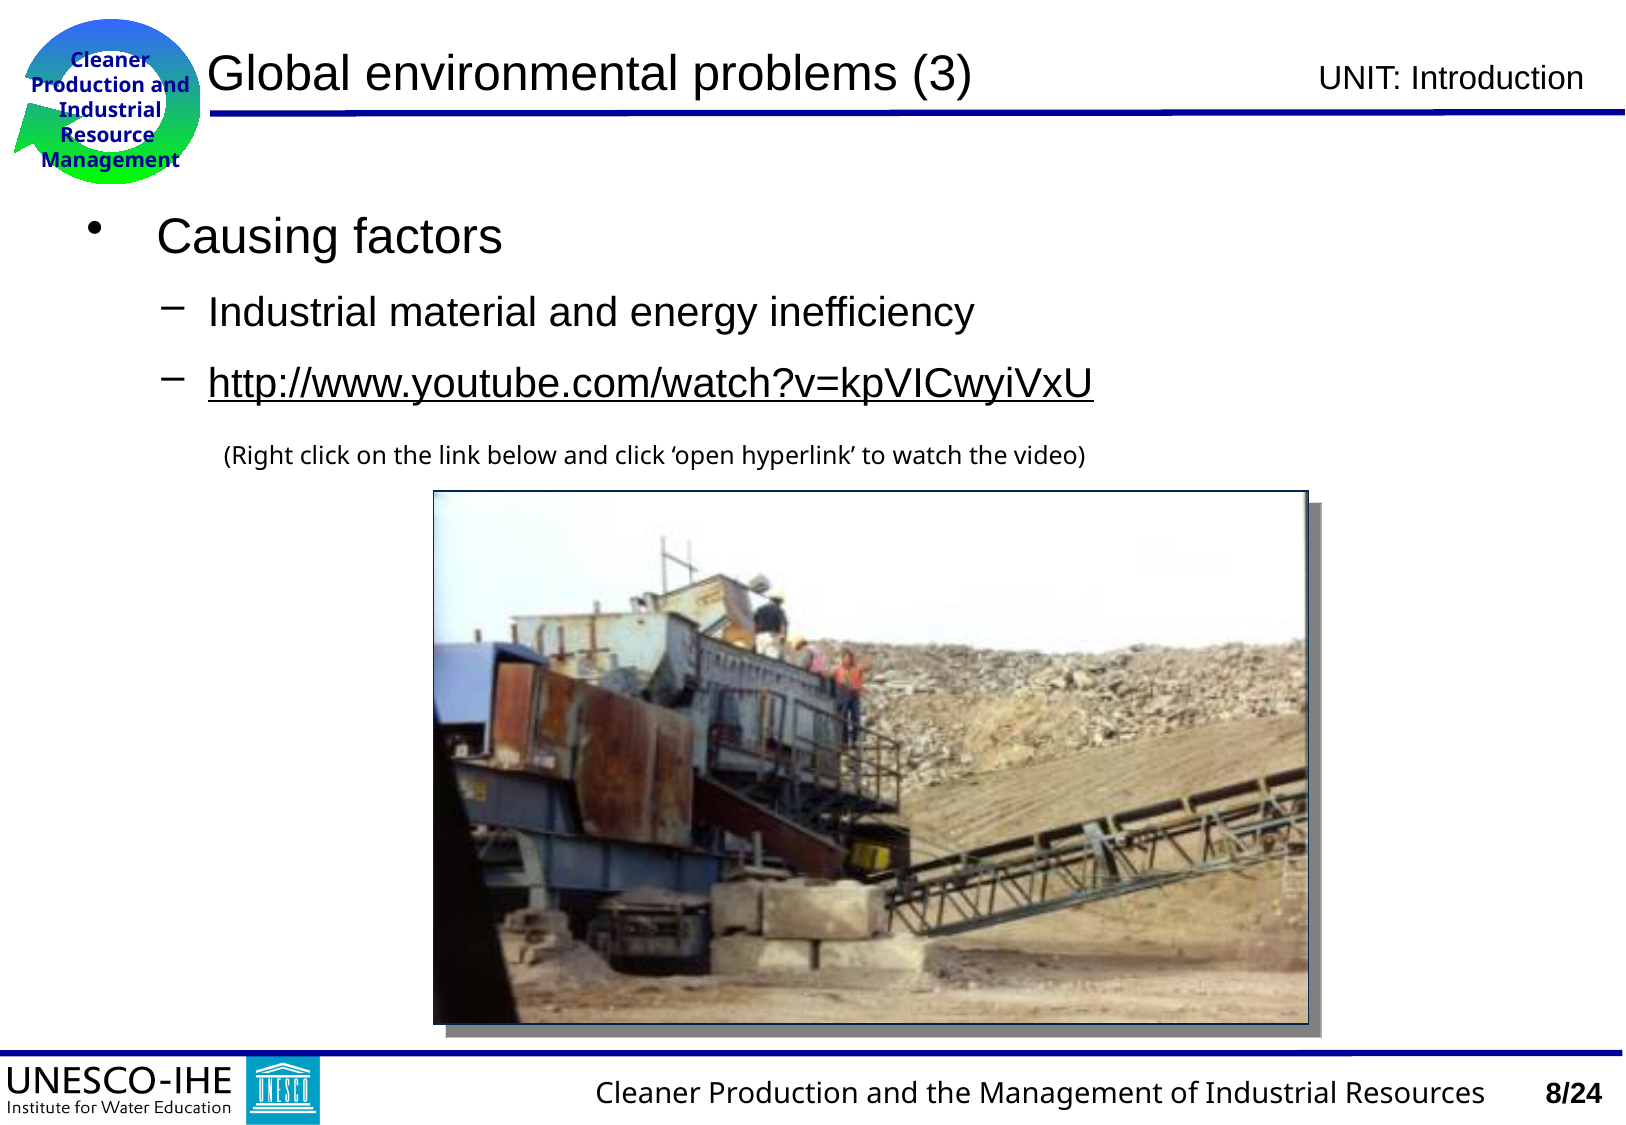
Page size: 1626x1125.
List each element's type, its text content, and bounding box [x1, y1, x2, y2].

title Global environmental problems (3) [191, 29, 1230, 113]
picture [251, 1104, 315, 1113]
picture [434, 491, 1308, 1024]
picture [257, 1063, 300, 1072]
picture [8, 1057, 246, 1125]
picture [257, 1076, 310, 1101]
list Causing factors Industrial material and energy inefficiency http://www.youtube.com/watch?v=kpVICwyiVxU [71, 196, 1416, 976]
text_box (Right click on the link below and click ‘open hyperlink’ to watch the video) [209, 432, 1102, 478]
